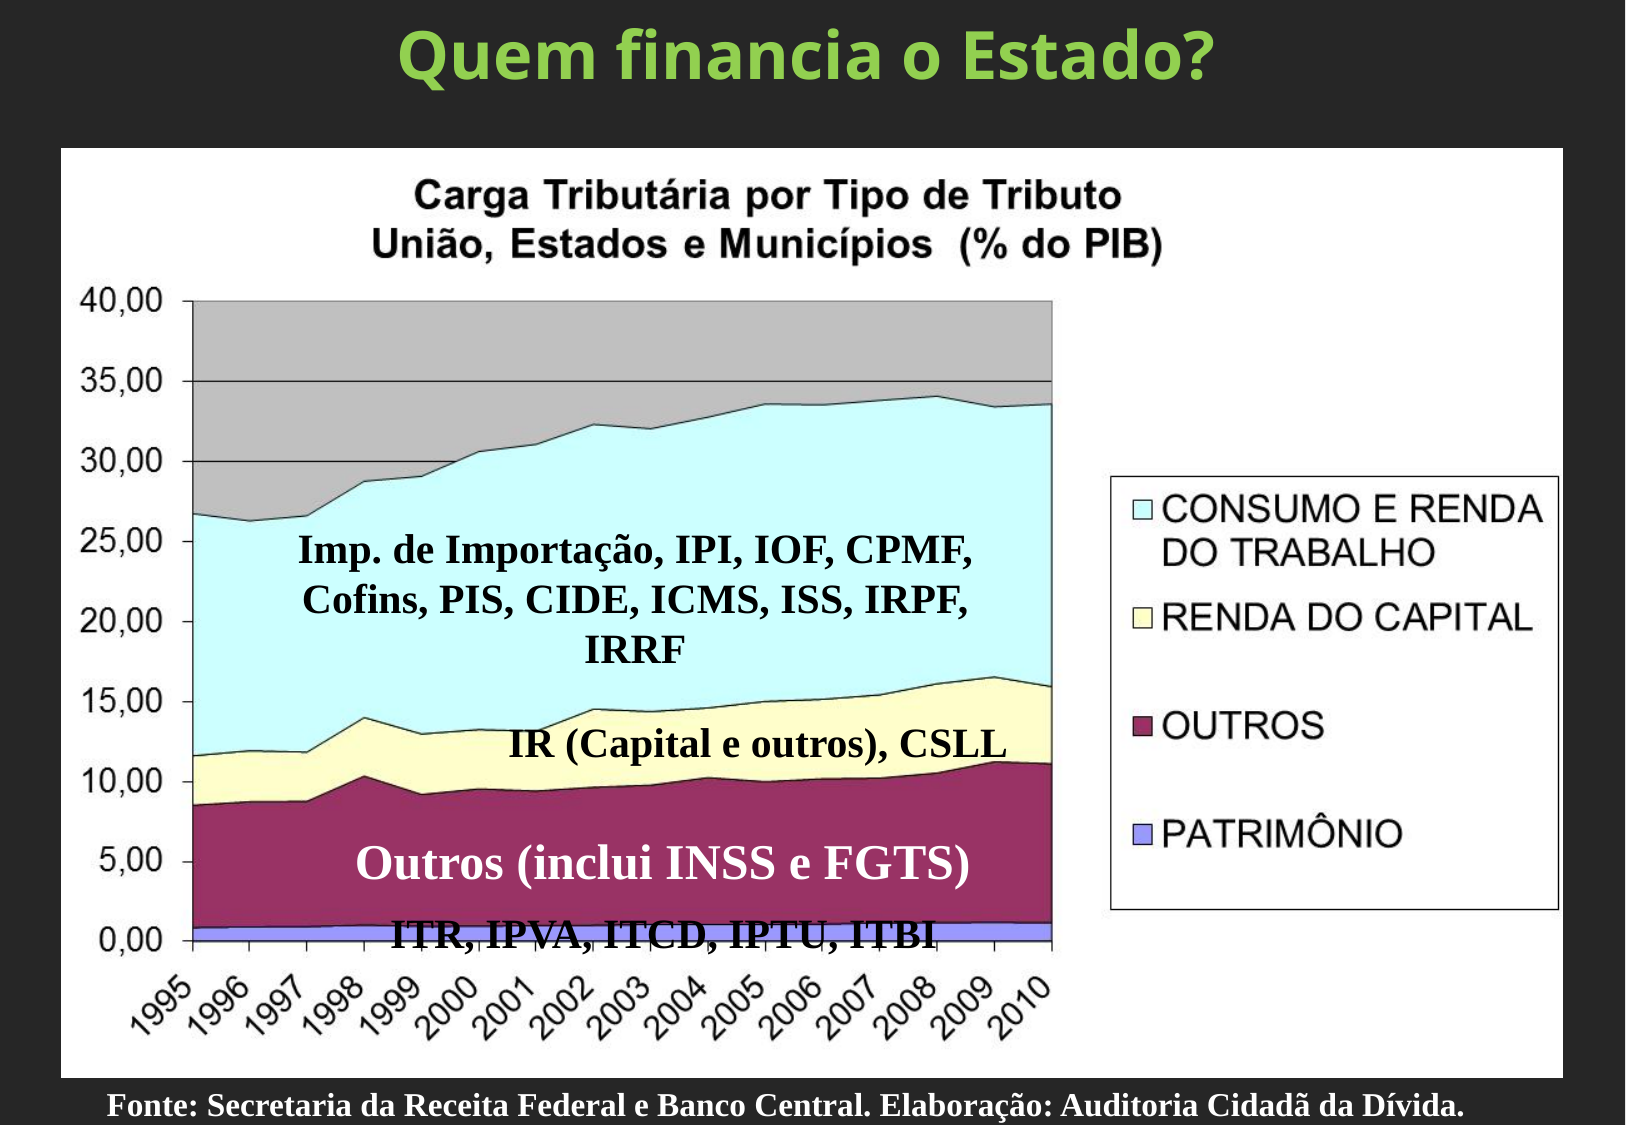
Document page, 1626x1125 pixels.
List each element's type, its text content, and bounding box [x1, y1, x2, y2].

text_box Fonte: Secretaria da Receita Federal e Banco Central. Elaboração: Auditoria Cidadã da Dívida. [91, 1085, 1545, 1125]
text_box Quem financia o Estado? [31, 5, 1581, 101]
picture [61, 148, 1563, 1078]
